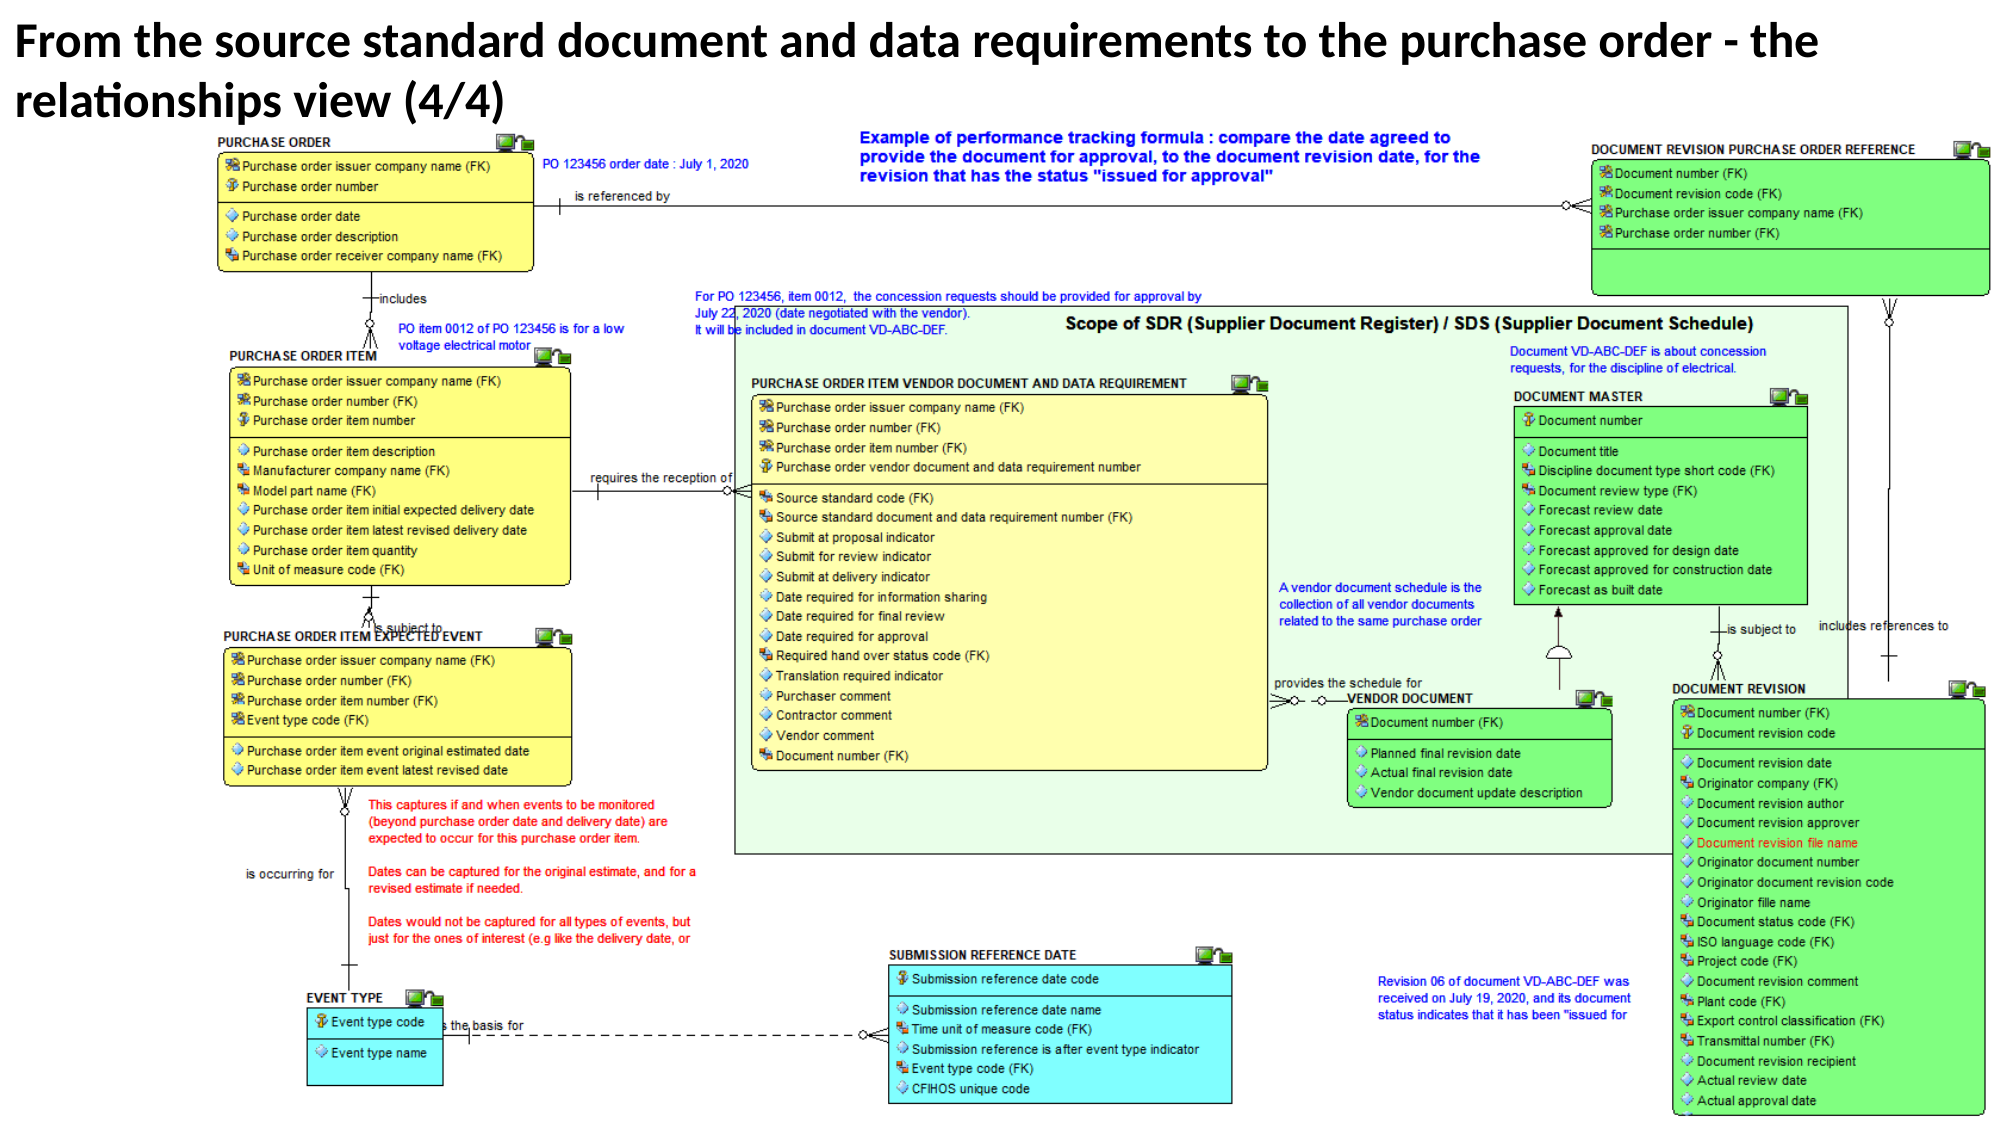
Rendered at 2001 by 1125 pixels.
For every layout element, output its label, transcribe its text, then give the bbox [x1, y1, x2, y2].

text_box From the source standard document and data requirements to the purchase order - the relationships view (4/4) [0, 0, 2000, 135]
picture [203, 117, 2000, 1122]
